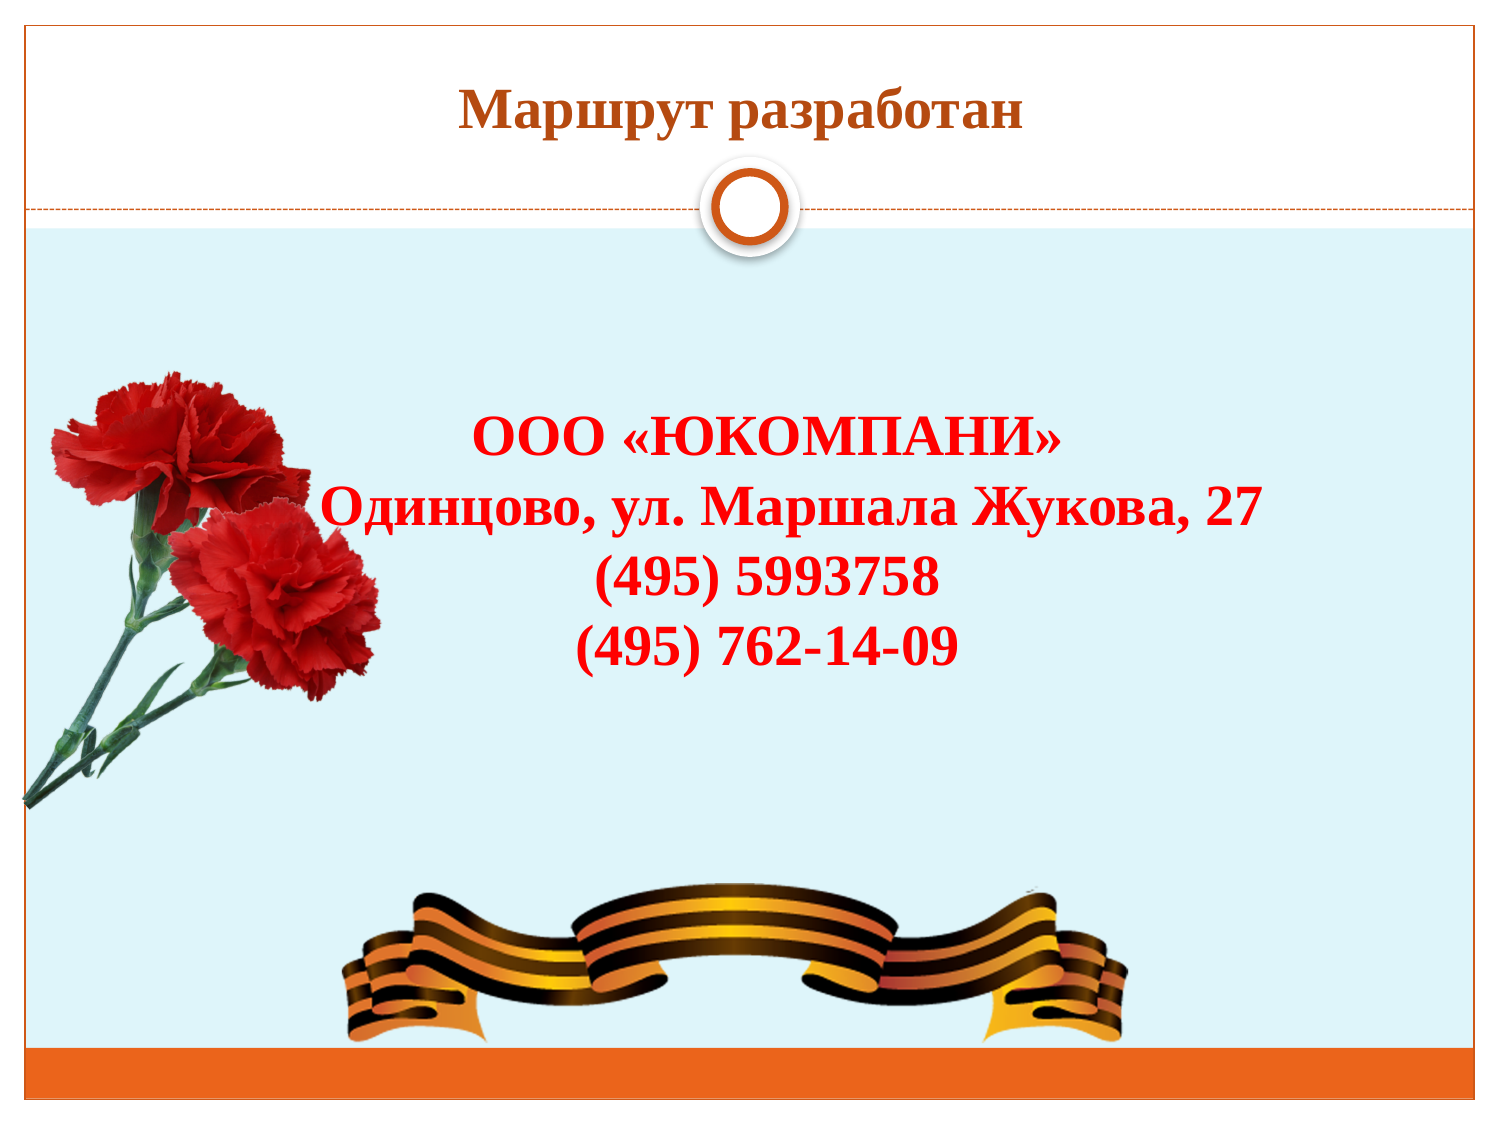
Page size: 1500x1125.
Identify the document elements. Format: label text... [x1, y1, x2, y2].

text_box [445, 480, 1219, 1125]
title Маршрут разработан [41, 23, 1442, 148]
picture [0, 330, 1191, 1125]
list ООО «ЮКОМПАНИ» г. Одинцово, ул. Маршала Жукова, 27 (495) 5993758 (495) 762-14-09 [46, 269, 1489, 750]
